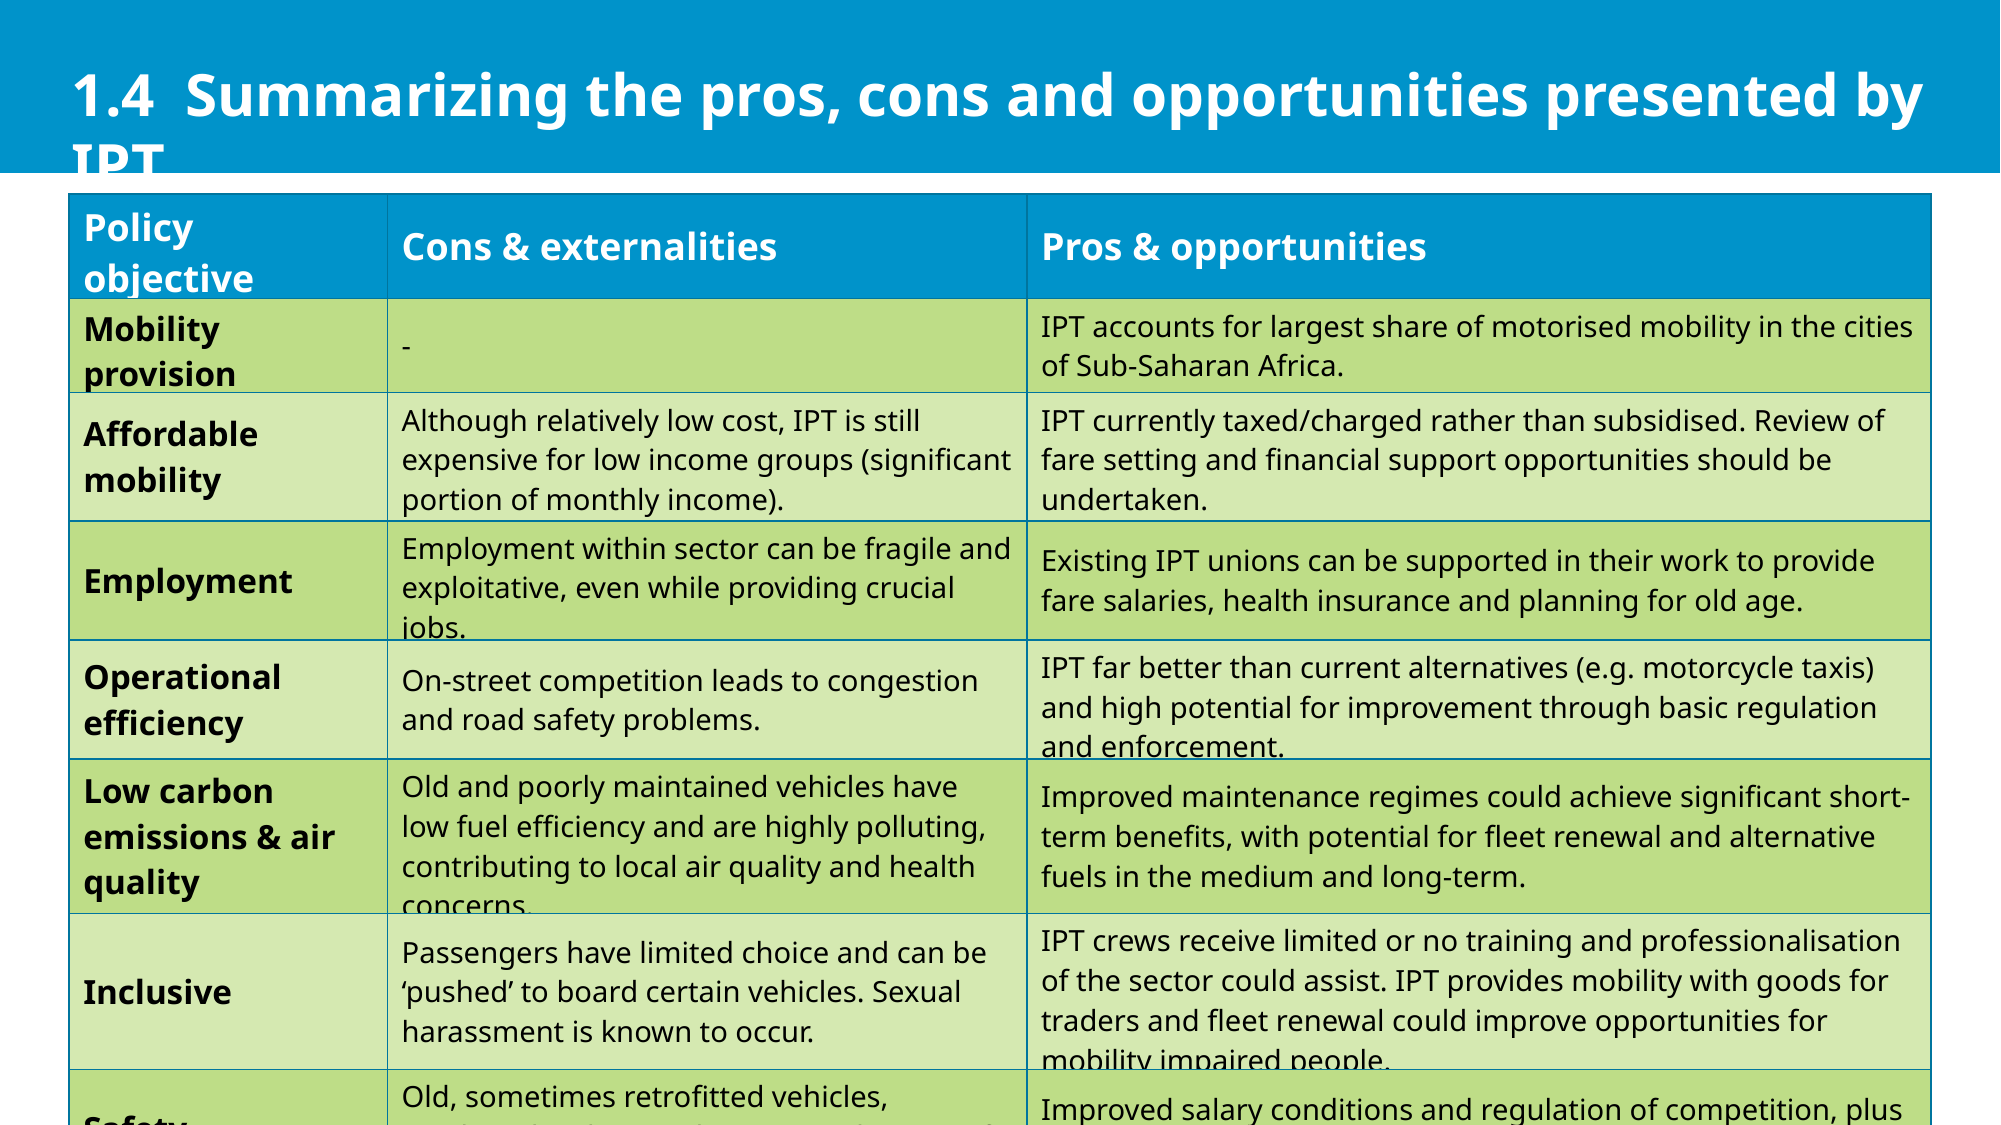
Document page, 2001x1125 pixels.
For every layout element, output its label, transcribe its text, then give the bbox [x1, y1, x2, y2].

table_cell Old and poorly maintained vehicles have low fuel efficiency and are highly polluting, contributing to local air quality and health concerns. [388, 760, 1026, 913]
table_cell Operational efficiency [70, 641, 387, 758]
table_cell IPT accounts for largest share of motorised mobility in the cities of Sub-Saharan Africa. [1028, 299, 1930, 392]
table_header Policy objective [70, 195, 387, 298]
text_box [0, 0, 2000, 175]
table_cell Inclusive [70, 914, 387, 1069]
table_cell Employment [70, 522, 387, 639]
table_cell On-street competition leads to congestion and road safety problems. [388, 641, 1026, 758]
table_cell Improved salary conditions and regulation of competition, plus fleet renewal, could achieve significant improvements. [1028, 1070, 1930, 1125]
table_cell IPT currently taxed/charged rather than subsidised. Review of fare setting and financial support opportunities should be undertaken. [1028, 393, 1930, 520]
table_cell IPT far better than current alternatives (e.g. motorcycle taxis) and high potential for improvement through basic regulation and enforcement. [1028, 641, 1930, 758]
table_header Cons & externalities [388, 195, 1026, 298]
table_cell Affordable mobility [70, 393, 387, 520]
table_cell Safety [70, 1070, 387, 1125]
table_cell Existing IPT unions can be supported in their work to provide fare salaries, health insurance and planning for old age. [1028, 522, 1930, 639]
table_cell IPT crews receive limited or no training and professionalisation of the sector could assist. IPT provides mobility with goods for traders and fleet renewal could improve opportunities for mobility impaired people. [1028, 914, 1930, 1069]
table_cell Improved maintenance regimes could achieve significant short-term benefits, with potential for fleet renewal and alternative fuels in the medium and long-term. [1028, 760, 1930, 913]
table_cell Low carbon emissions & air quality [70, 760, 387, 913]
table_cell Although relatively low cost, IPT is still expensive for low income groups (significant portion of monthly income). [388, 393, 1026, 520]
text_box 1.4 Summarizing the pros, cons and opportunities presented by IPT [71, 46, 1982, 211]
table_cell - [388, 299, 1026, 392]
table_cell Employment within sector can be fragile and exploitative, even while providing crucial jobs. [388, 522, 1026, 639]
table_cell Passengers have limited choice and can be ‘pushed’ to board certain vehicles. Sexual harassment is known to occur. [388, 914, 1026, 1069]
table_header Pros & opportunities [1028, 195, 1930, 298]
table_cell Mobility provision [70, 299, 387, 392]
table_cell Old, sometimes retrofitted vehicles, combined with poor driving, result in unsafe conditions. [388, 1070, 1026, 1125]
